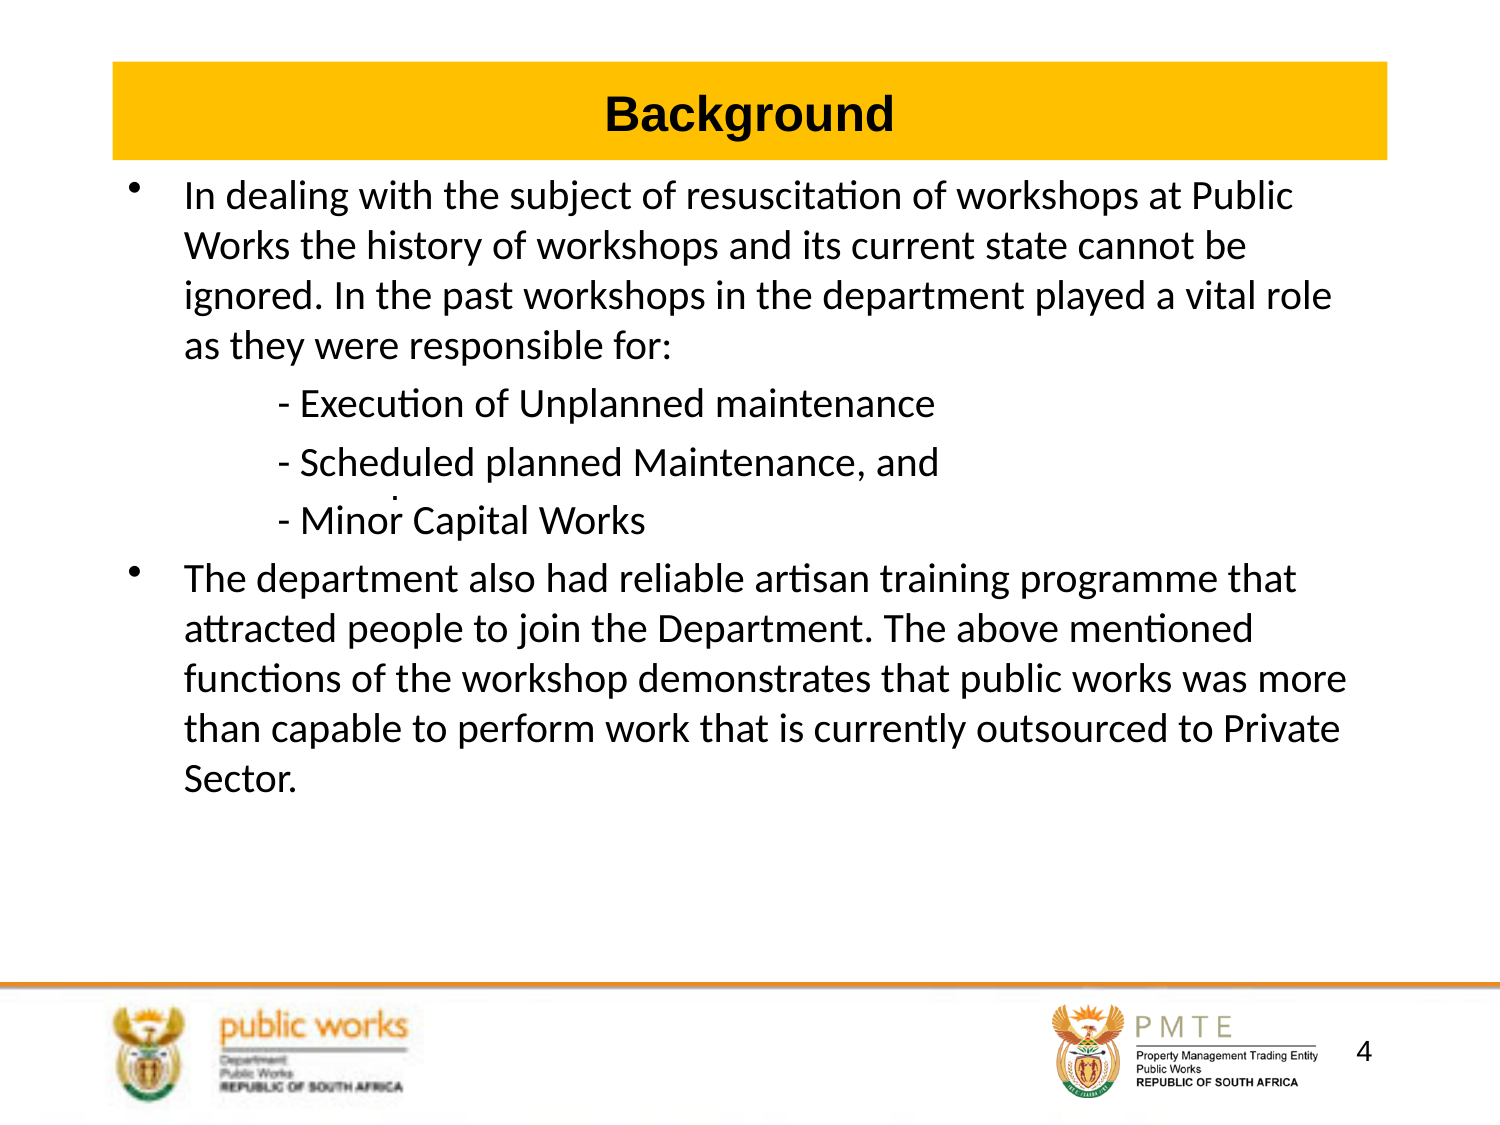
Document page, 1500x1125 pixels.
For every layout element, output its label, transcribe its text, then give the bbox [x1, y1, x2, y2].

picture [0, 982, 1500, 1125]
title Background [112, 61, 1388, 160]
slide_number 4 [1321, 1025, 1388, 1100]
text_box . [374, 464, 1125, 515]
list In dealing with the subject of resuscitation of workshops at Public Works the history of workshops and its current state cannot be ignored. In the past workshops in the department played a vital role as they were responsible for: - Execution of Unplanned maintenance - Scheduled planned Maintenance, and - Minor Capital Works The department also had reliable artisan training programme that attracted people to join the Department. The above mentioned functions of the workshop demonstrates that public works was more than capable to perform work that is currently outsourced to Private Sector. [112, 160, 1388, 973]
